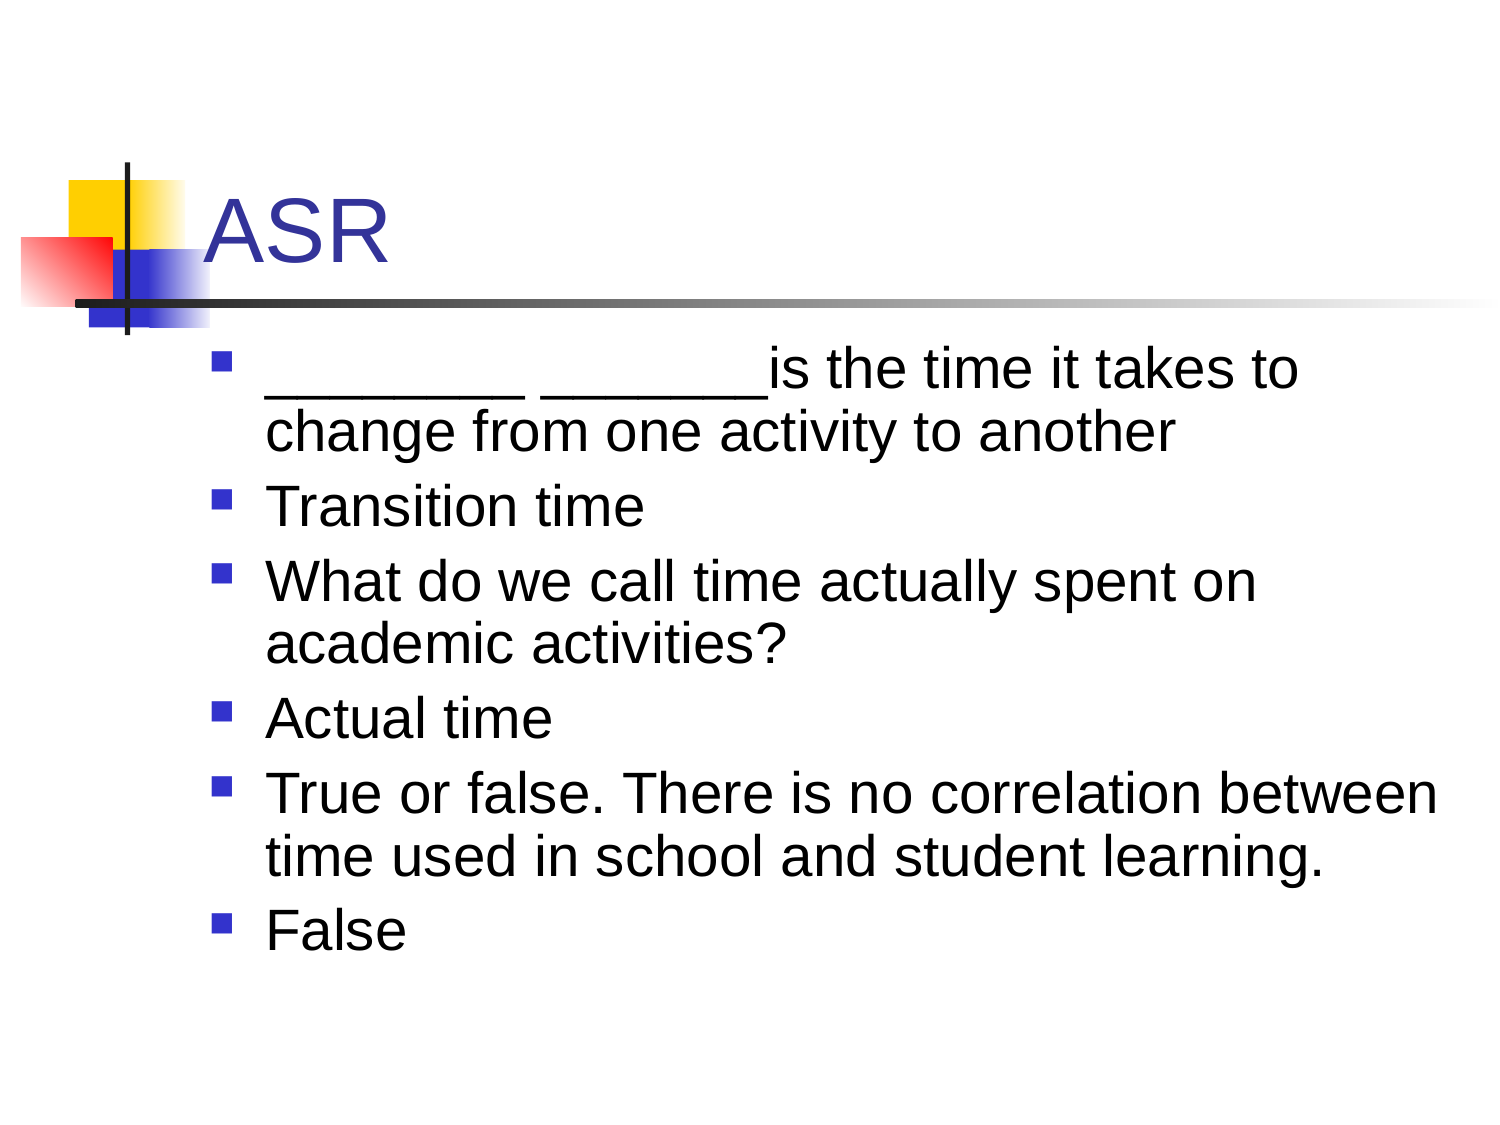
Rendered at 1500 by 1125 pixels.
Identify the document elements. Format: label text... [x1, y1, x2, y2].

list ________ _______is the time it takes to change from one activity to another Transition time What do we call time actually spent on academic activities? Actual time True or false. There is no correlation between time used in school and student learning. False [193, 330, 1470, 1007]
title ASR [188, 101, 1468, 289]
